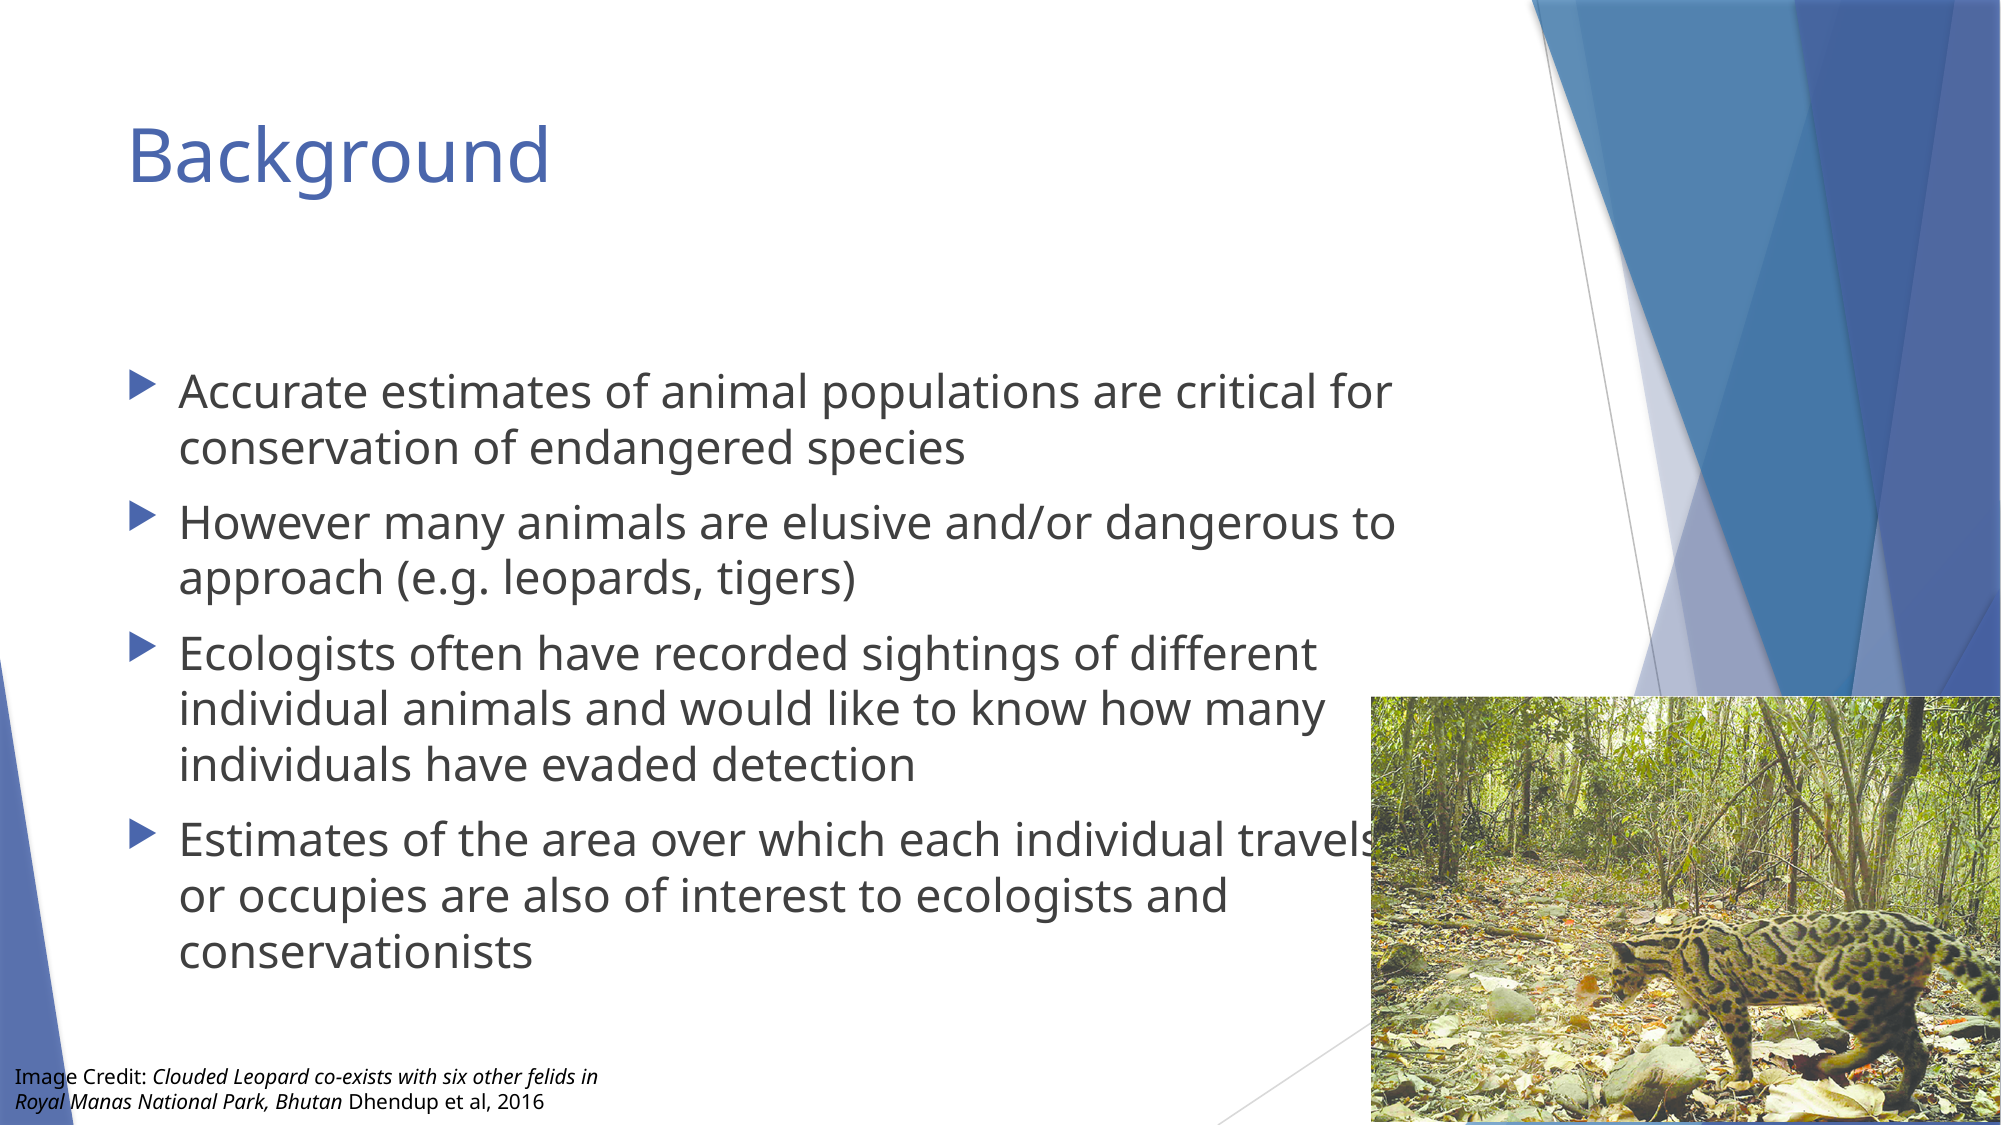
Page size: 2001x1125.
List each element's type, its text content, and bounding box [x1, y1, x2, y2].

title Background [111, 99, 1522, 317]
picture [1370, 696, 2000, 1123]
text_box Image Credit: Clouded Leopard co-exists with six other felids in Royal Manas National Park, Bhutan Dhendup et al, 2016 [0, 1056, 652, 1121]
list Accurate estimates of animal populations are critical for conservation of endangered species However many animals are elusive and/or dangerous to approach (e.g. leopards, tigers) Ecologists often have recorded sightings of different individual animals and would like to know how many individuals have evaded detection Estimates of the area over which each individual travels or occupies are also of interest to ecologists and conservationists [111, 354, 1416, 992]
